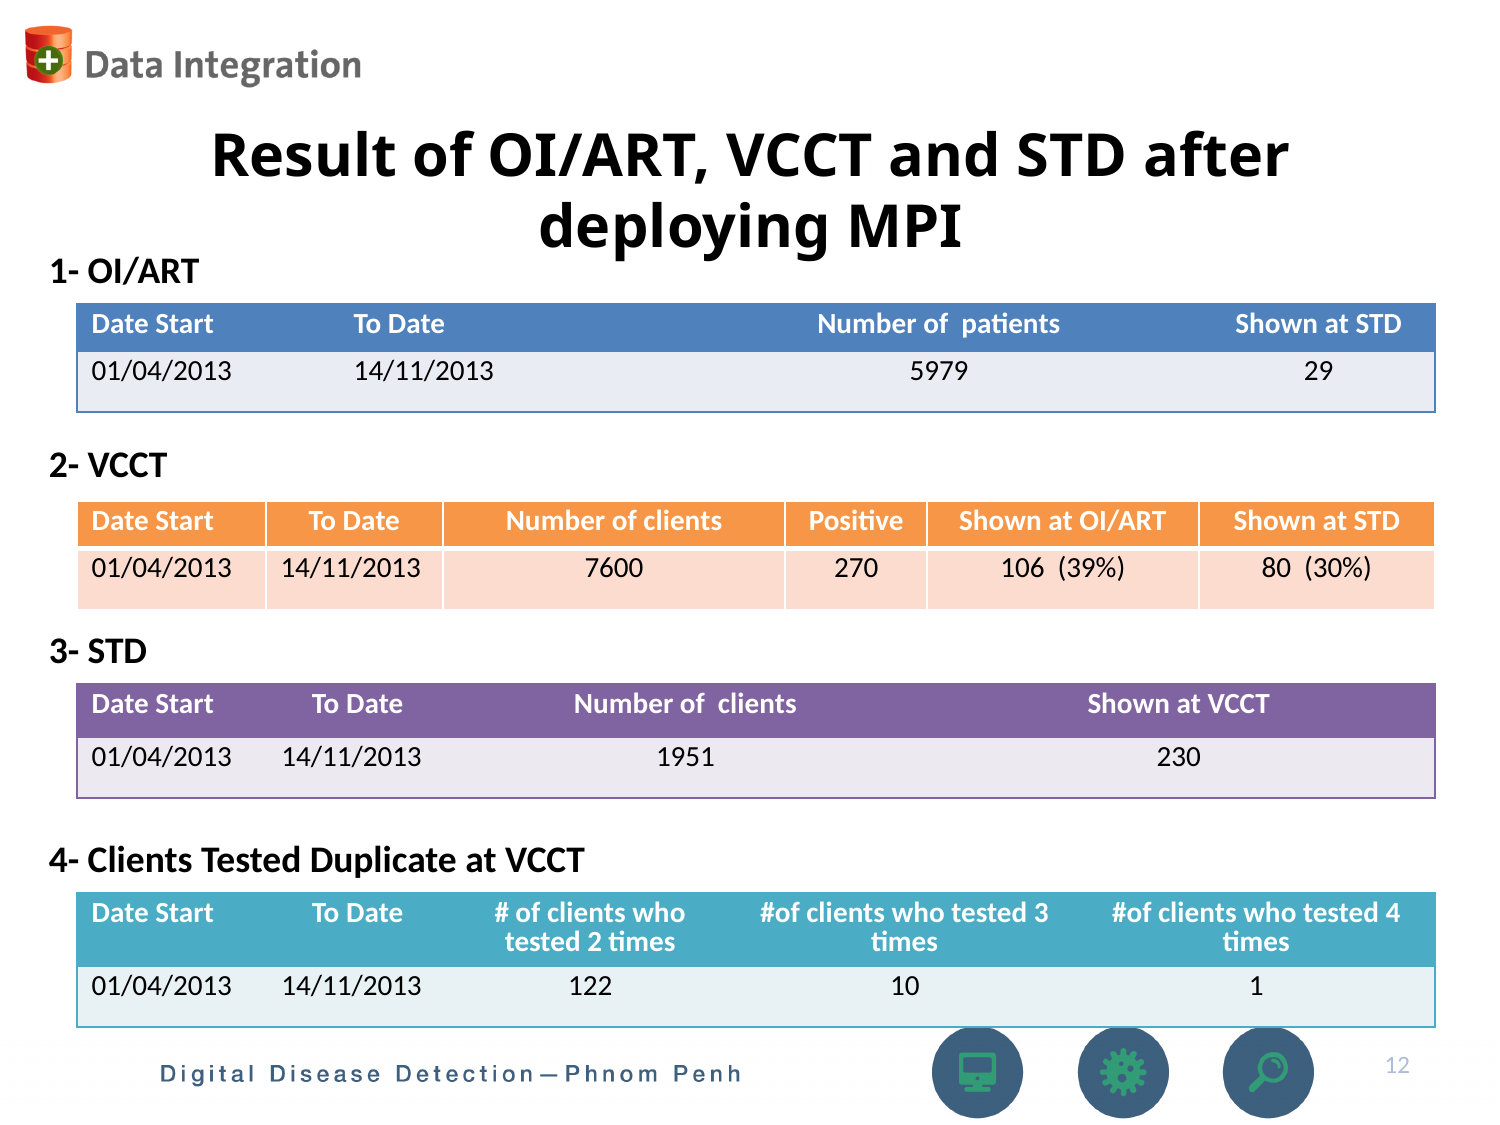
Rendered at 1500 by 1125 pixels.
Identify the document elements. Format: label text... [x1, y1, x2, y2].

table_header Date Start [78, 894, 266, 965]
table_header Date Start [78, 305, 339, 350]
table_header Date Start [78, 502, 265, 546]
table_header # of clients who tested 2 times [449, 894, 732, 965]
table_cell 80 (30%) [1200, 551, 1434, 609]
table_header Number of patients [676, 305, 1202, 350]
table_header Shown at VCCT [923, 685, 1434, 736]
table_cell 106 (39%) [928, 551, 1198, 609]
table_header Number of clients [449, 685, 923, 736]
table_cell 01/04/2013 [78, 967, 266, 1015]
table_cell 01/04/2013 [78, 738, 266, 797]
table_cell 29 [1202, 352, 1434, 411]
list [19, 208, 1477, 1015]
table_cell 270 [786, 551, 926, 609]
table_header Shown at STD [1202, 305, 1434, 350]
table_cell 1951 [449, 738, 923, 797]
table_header Shown at STD [1200, 502, 1434, 546]
table_cell 5979 [676, 352, 1202, 411]
table_cell 01/04/2013 [78, 551, 265, 609]
table_header Shown at OI/ART [928, 502, 1198, 546]
table_cell 01/04/2013 [78, 352, 339, 411]
table_cell 14/11/2013 [267, 551, 442, 609]
table_header #of clients who tested 4 times [1078, 894, 1434, 965]
table_cell 7600 [444, 551, 784, 609]
text_box 4- Clients Tested Duplicate at VCCT [33, 827, 756, 888]
table_header To Date [266, 685, 449, 736]
text_box 2- VCCT [33, 432, 247, 493]
table_header To Date [267, 502, 442, 546]
picture [6, 3, 378, 92]
table_cell 122 [449, 967, 732, 1015]
text_box 1- OI/ART [33, 238, 247, 299]
table_header Number of clients [444, 502, 784, 546]
text_box Result of OI/ART, VCCT and STD after deploying MPI [88, 109, 1414, 268]
table_header #of clients who tested 3 times [732, 894, 1078, 965]
table_header Date Start [78, 685, 266, 736]
text_box 3- STD [33, 618, 247, 679]
table_header To Date [266, 894, 449, 965]
table_header To Date [339, 305, 676, 350]
table_cell 230 [923, 738, 1434, 797]
table_cell 1 [1078, 967, 1434, 1015]
table_cell 10 [732, 967, 1078, 1015]
table_cell 14/11/2013 [339, 352, 676, 411]
table_header Positive [786, 502, 926, 546]
table_cell 14/11/2013 [266, 738, 449, 797]
picture [0, 1017, 1500, 1125]
table_cell 14/11/2013 [266, 967, 449, 1015]
